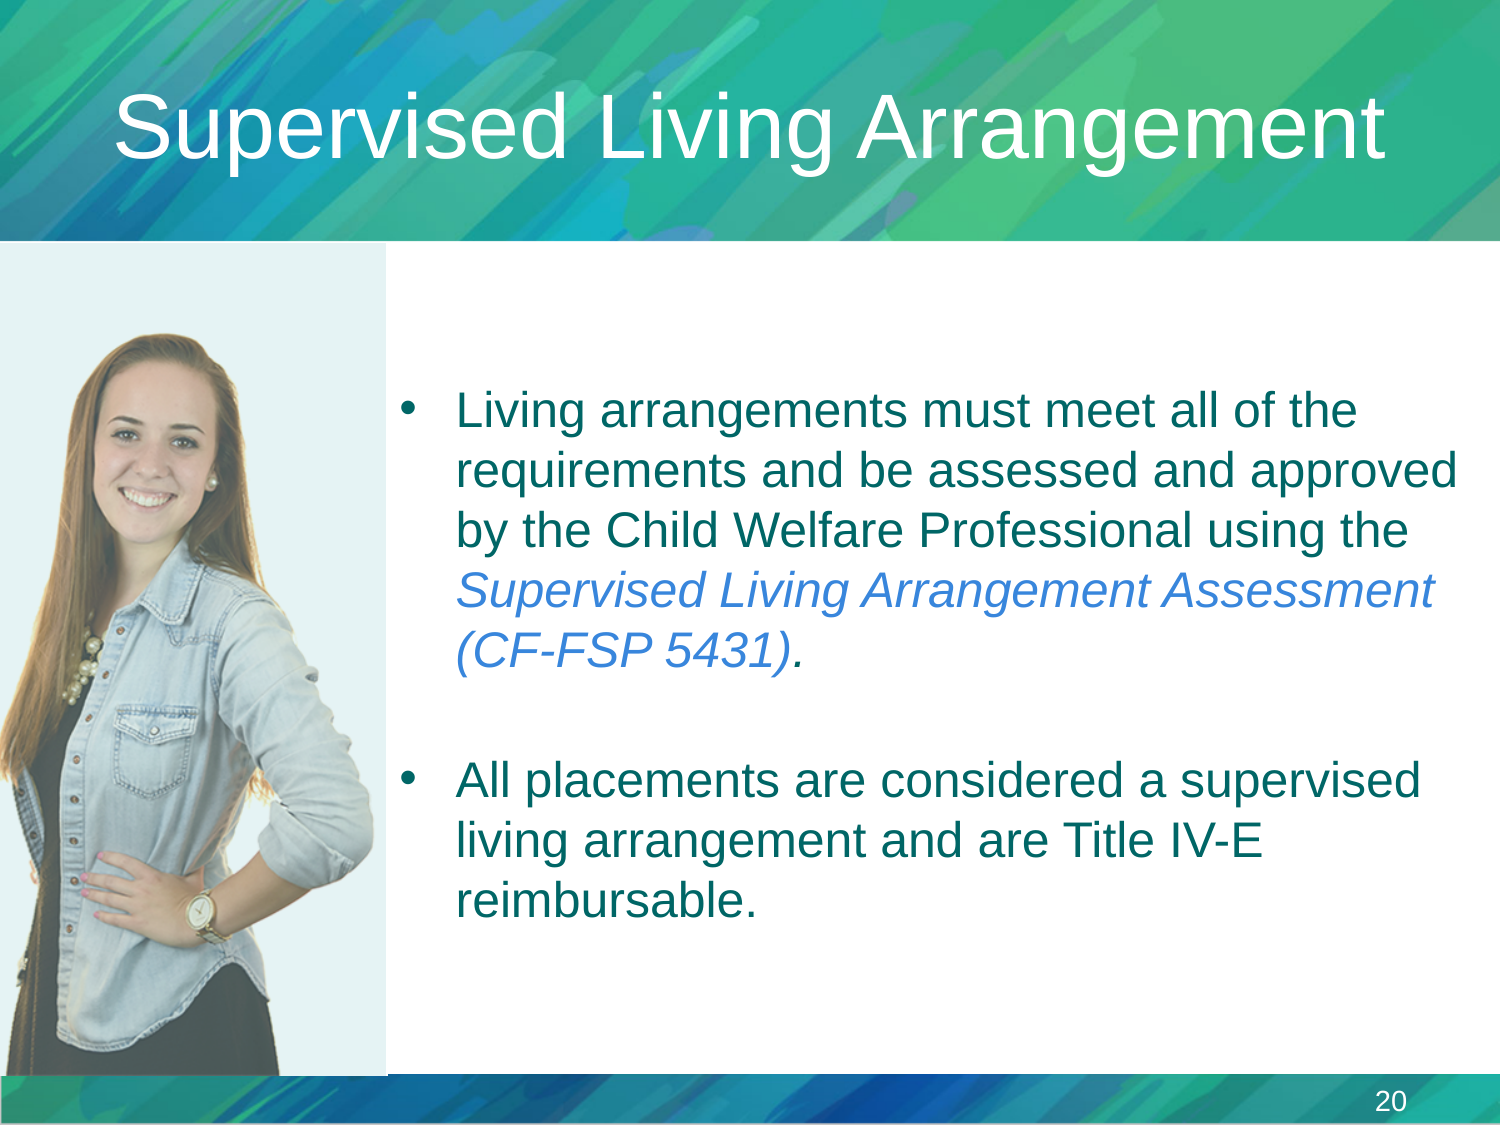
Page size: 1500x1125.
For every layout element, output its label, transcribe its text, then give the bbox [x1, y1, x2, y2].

picture [0, 0, 1500, 1125]
title Supervised Living Arrangement [75, 45, 1425, 200]
list Living arrangements must meet all of the requirements and be assessed and approved by the Child Welfare Professional using the Supervised Living Arrangement Assessment (CF-FSP 5431). All placements are considered a supervised living arrangement and are Title IV-E reimbursable. [388, 370, 1500, 949]
slide_number 20 [1072, 1074, 1423, 1125]
